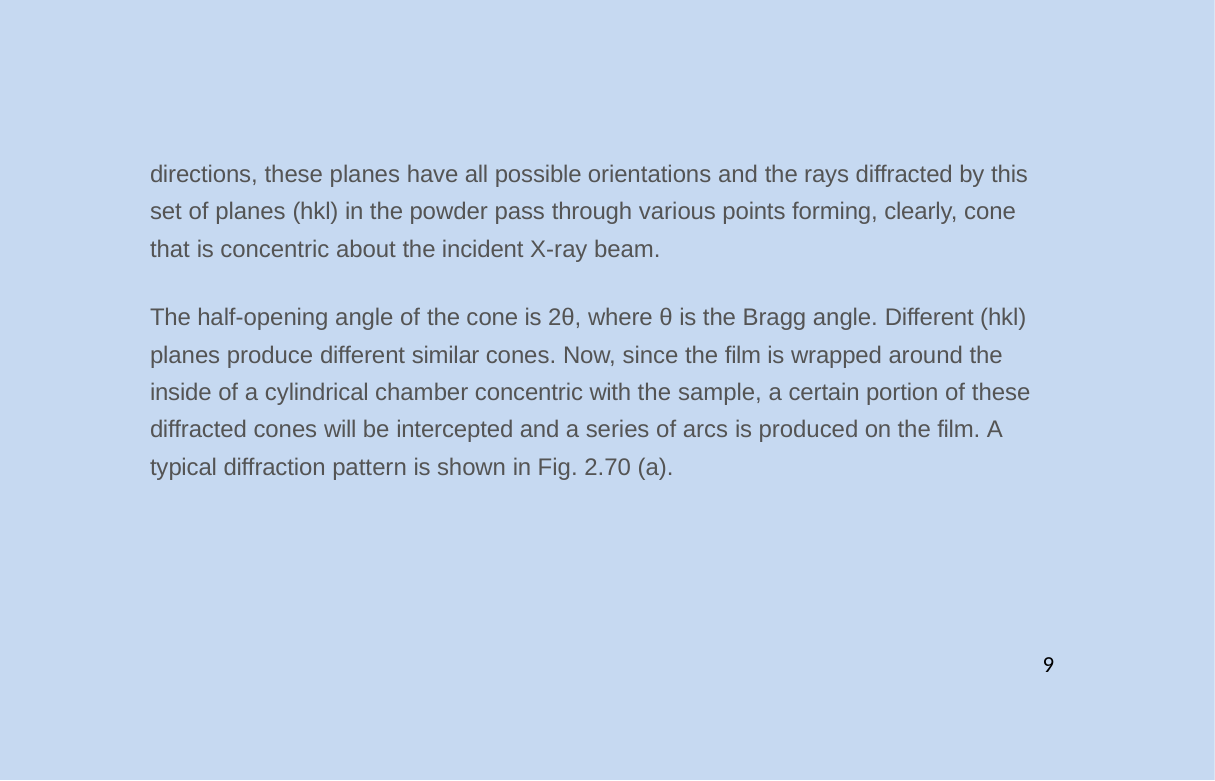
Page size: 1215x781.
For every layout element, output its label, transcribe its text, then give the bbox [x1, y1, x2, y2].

text_box directions, these planes have all possible orientations and the rays diffracted by this set of planes (hkl) in the powder pass through various points forming, clearly, cone that is concentric about the incident X-ray beam. The half-opening angle of the cone is 2θ, where θ is the Bragg angle. Different (hkl) planes produce different similar cones. Now, since the film is wrapped around the inside of a cylindrical chamber concentric with the sample, a certain portion of these diffracted cones will be intercepted and a series of arcs is produced on the film. A typical diffraction pattern is shown in Fig. 2.70 (a). [147, 147, 1039, 481]
slide_number 9 [1038, 653, 1070, 781]
